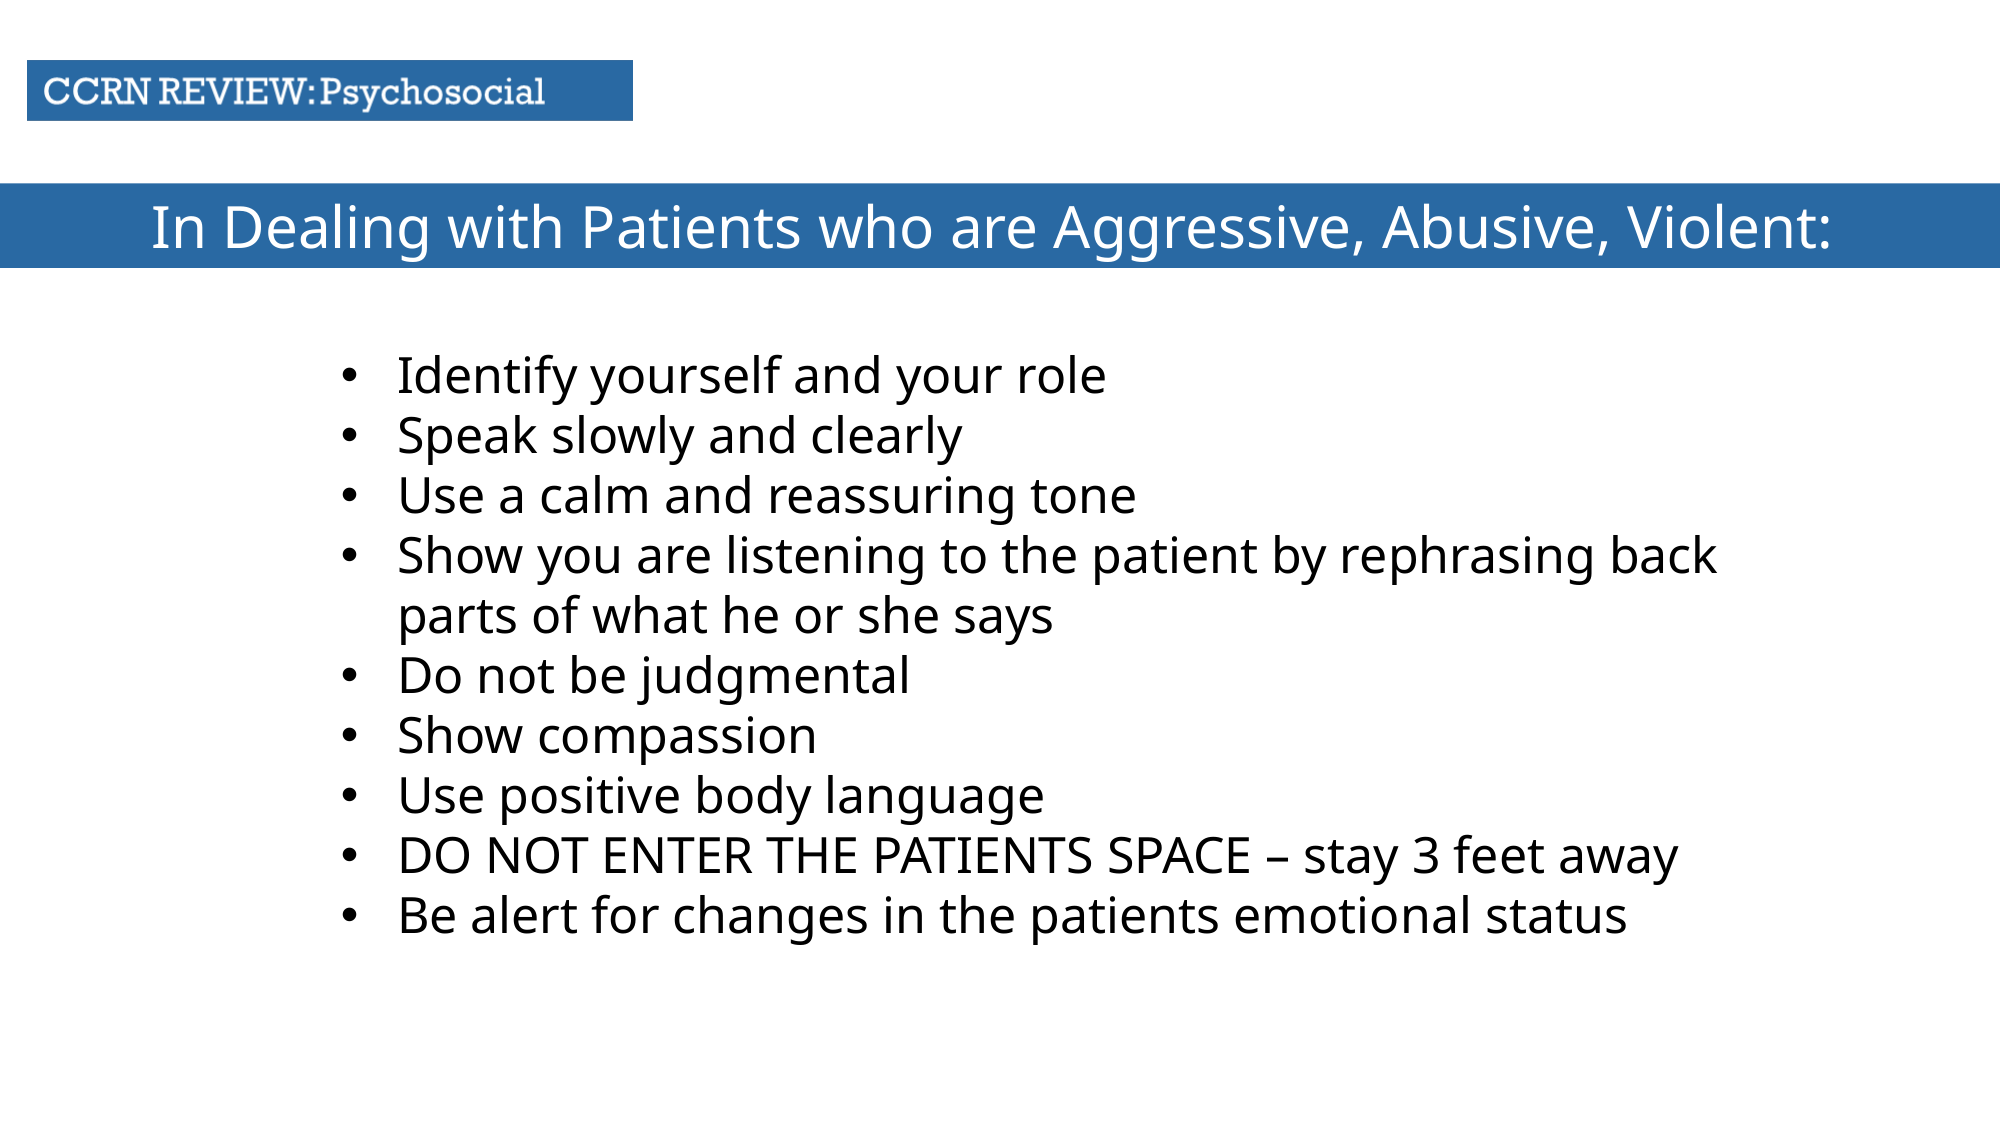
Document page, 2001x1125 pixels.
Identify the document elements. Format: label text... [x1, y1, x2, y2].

text_box Identify yourself and your role Speak slowly and clearly Use a calm and reassuring tone Show you are listening to the patient by rephrasing back parts of what he or she says Do not be judgmental Show compassion Use positive body language DO NOT ENTER THE PATIENTS SPACE – stay 3 feet away Be alert for changes in the patients emotional status [326, 336, 1863, 952]
text_box In Dealing with Patients who are Aggressive, Abusive, Violent: [0, 183, 2000, 268]
picture [19, 54, 633, 137]
